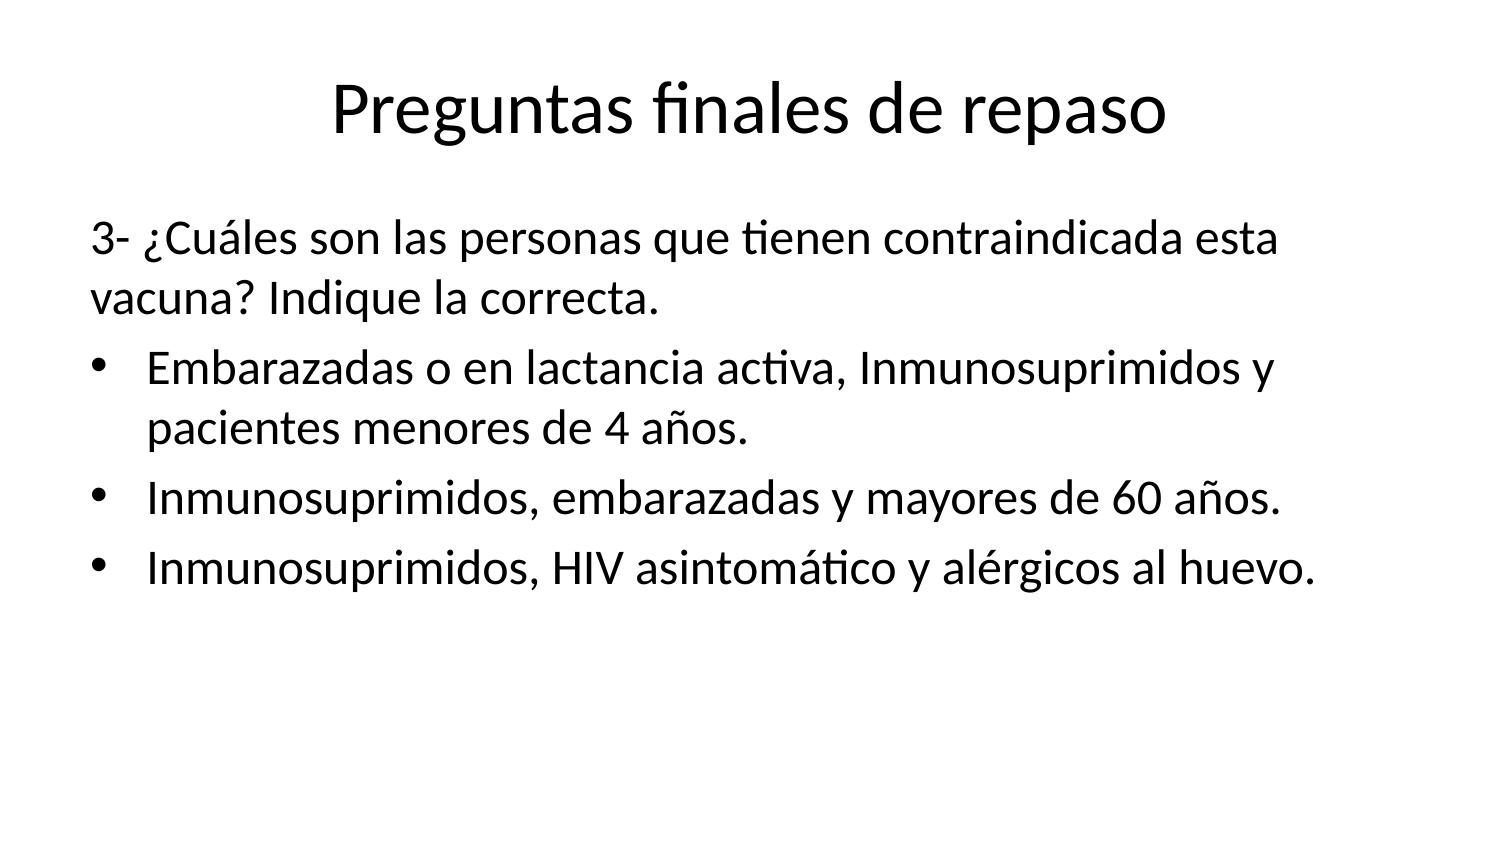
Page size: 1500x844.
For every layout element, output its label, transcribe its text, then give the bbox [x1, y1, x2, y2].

title Preguntas finales de repaso [74, 33, 1426, 175]
list 3- ¿Cuáles son las personas que tienen contraindicada esta vacuna? Indique la correcta. Embarazadas o en lactancia activa, Inmunosuprimidos y pacientes menores de 4 años. Inmunosuprimidos, embarazadas y mayores de 60 años. Inmunosuprimidos, HIV asintomático y alérgicos al huevo. [74, 196, 1426, 754]
